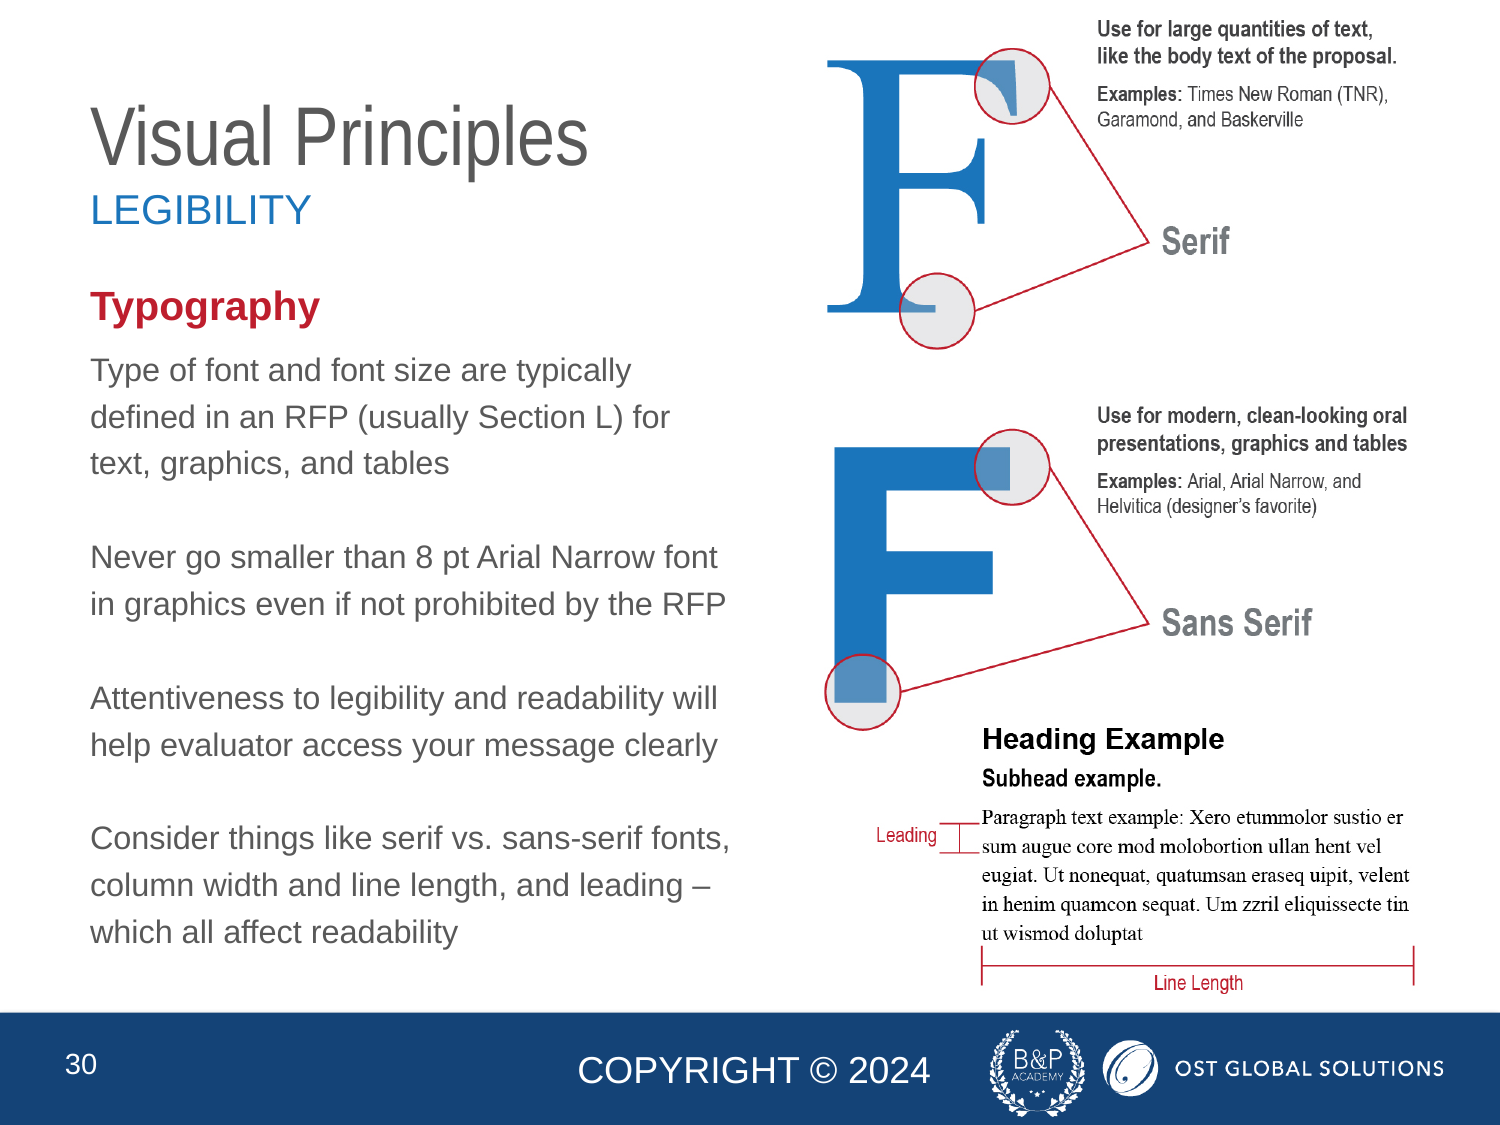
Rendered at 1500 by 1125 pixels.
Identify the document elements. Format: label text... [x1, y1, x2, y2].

subtitle Legibility [75, 174, 806, 250]
picture [1100, 1038, 1447, 1100]
picture [811, 12, 1426, 1003]
picture [987, 1025, 1087, 1121]
footer 30 [50, 1038, 525, 1099]
title Visual Principles [75, 75, 806, 174]
list Typography Type of font and font size are typically defined in an RFP (usually Section L) for text, graphics, and tables Never go smaller than 8 pt Arial Narrow font in graphics even if not prohibited by the RFP Attentiveness to legibility and readability will help evaluator access your message clearly Consider things like serif vs. sans-serif fonts, column width and line length, and leading – which all affect readability [75, 262, 750, 988]
